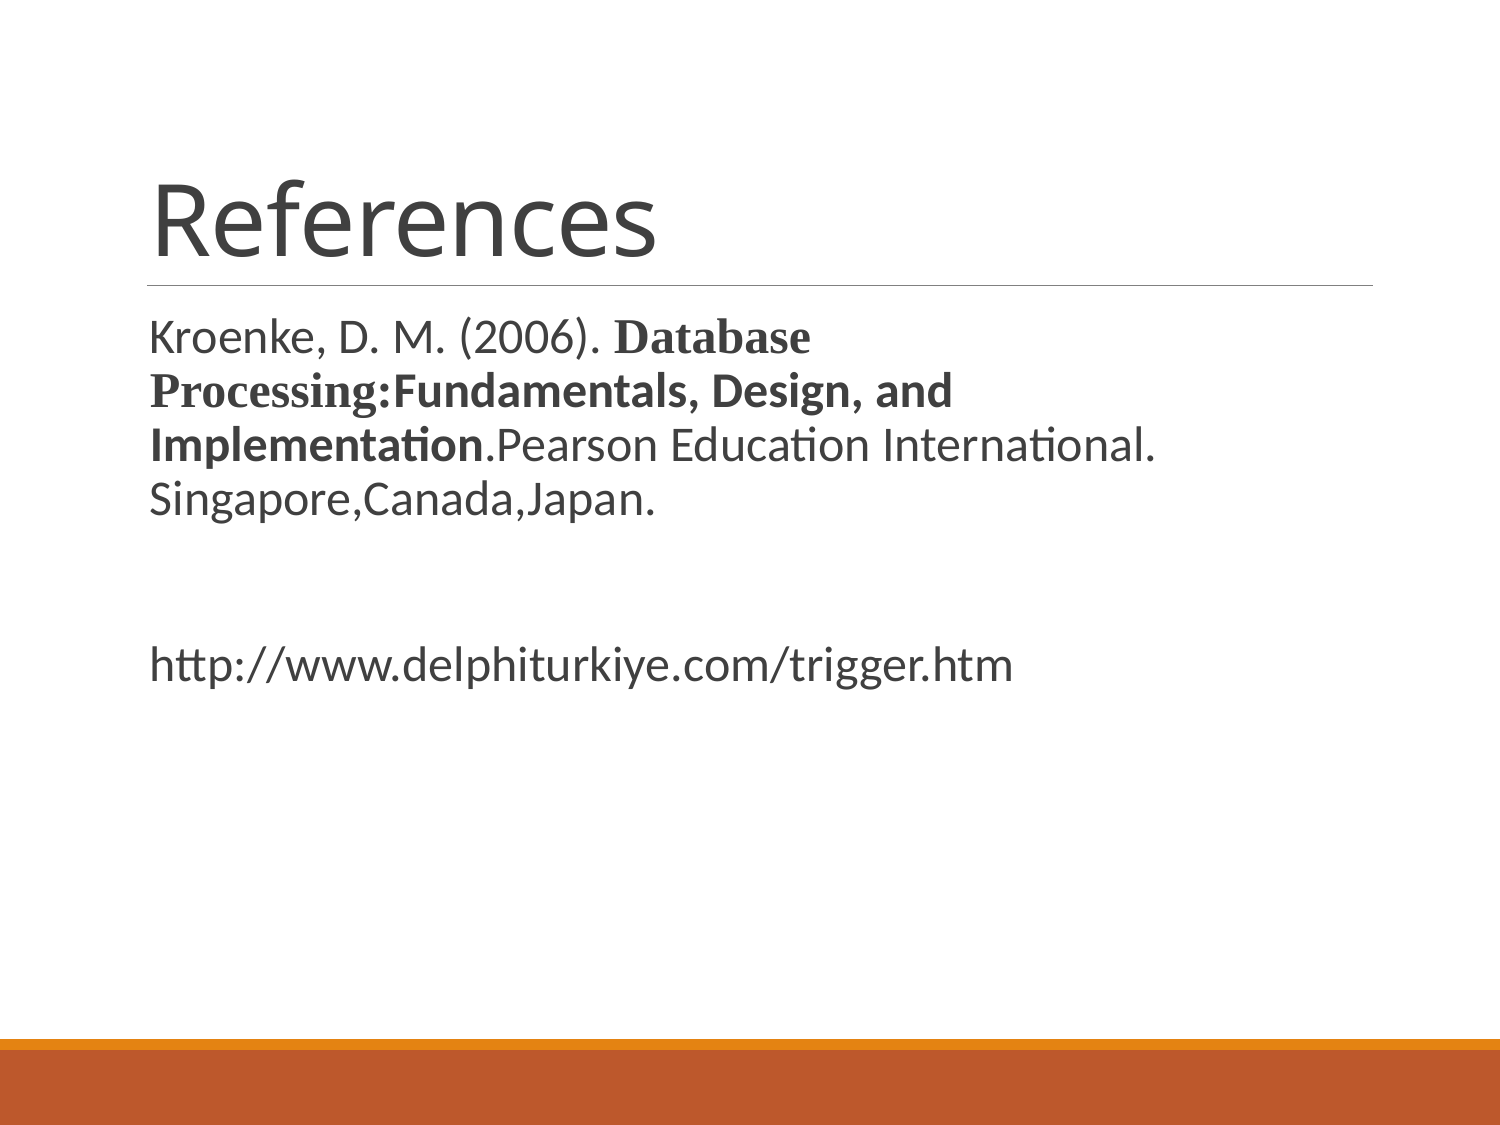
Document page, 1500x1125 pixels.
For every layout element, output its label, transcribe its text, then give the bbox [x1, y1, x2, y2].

title References [134, 47, 1373, 285]
list Kroenke, D. M. (2006). Database Processing:Fundamentals, Design, and Implementation.Pearson Education International. Singapore,Canada,Japan. http://www.delphiturkiye.com/trigger.htm [134, 302, 1373, 963]
